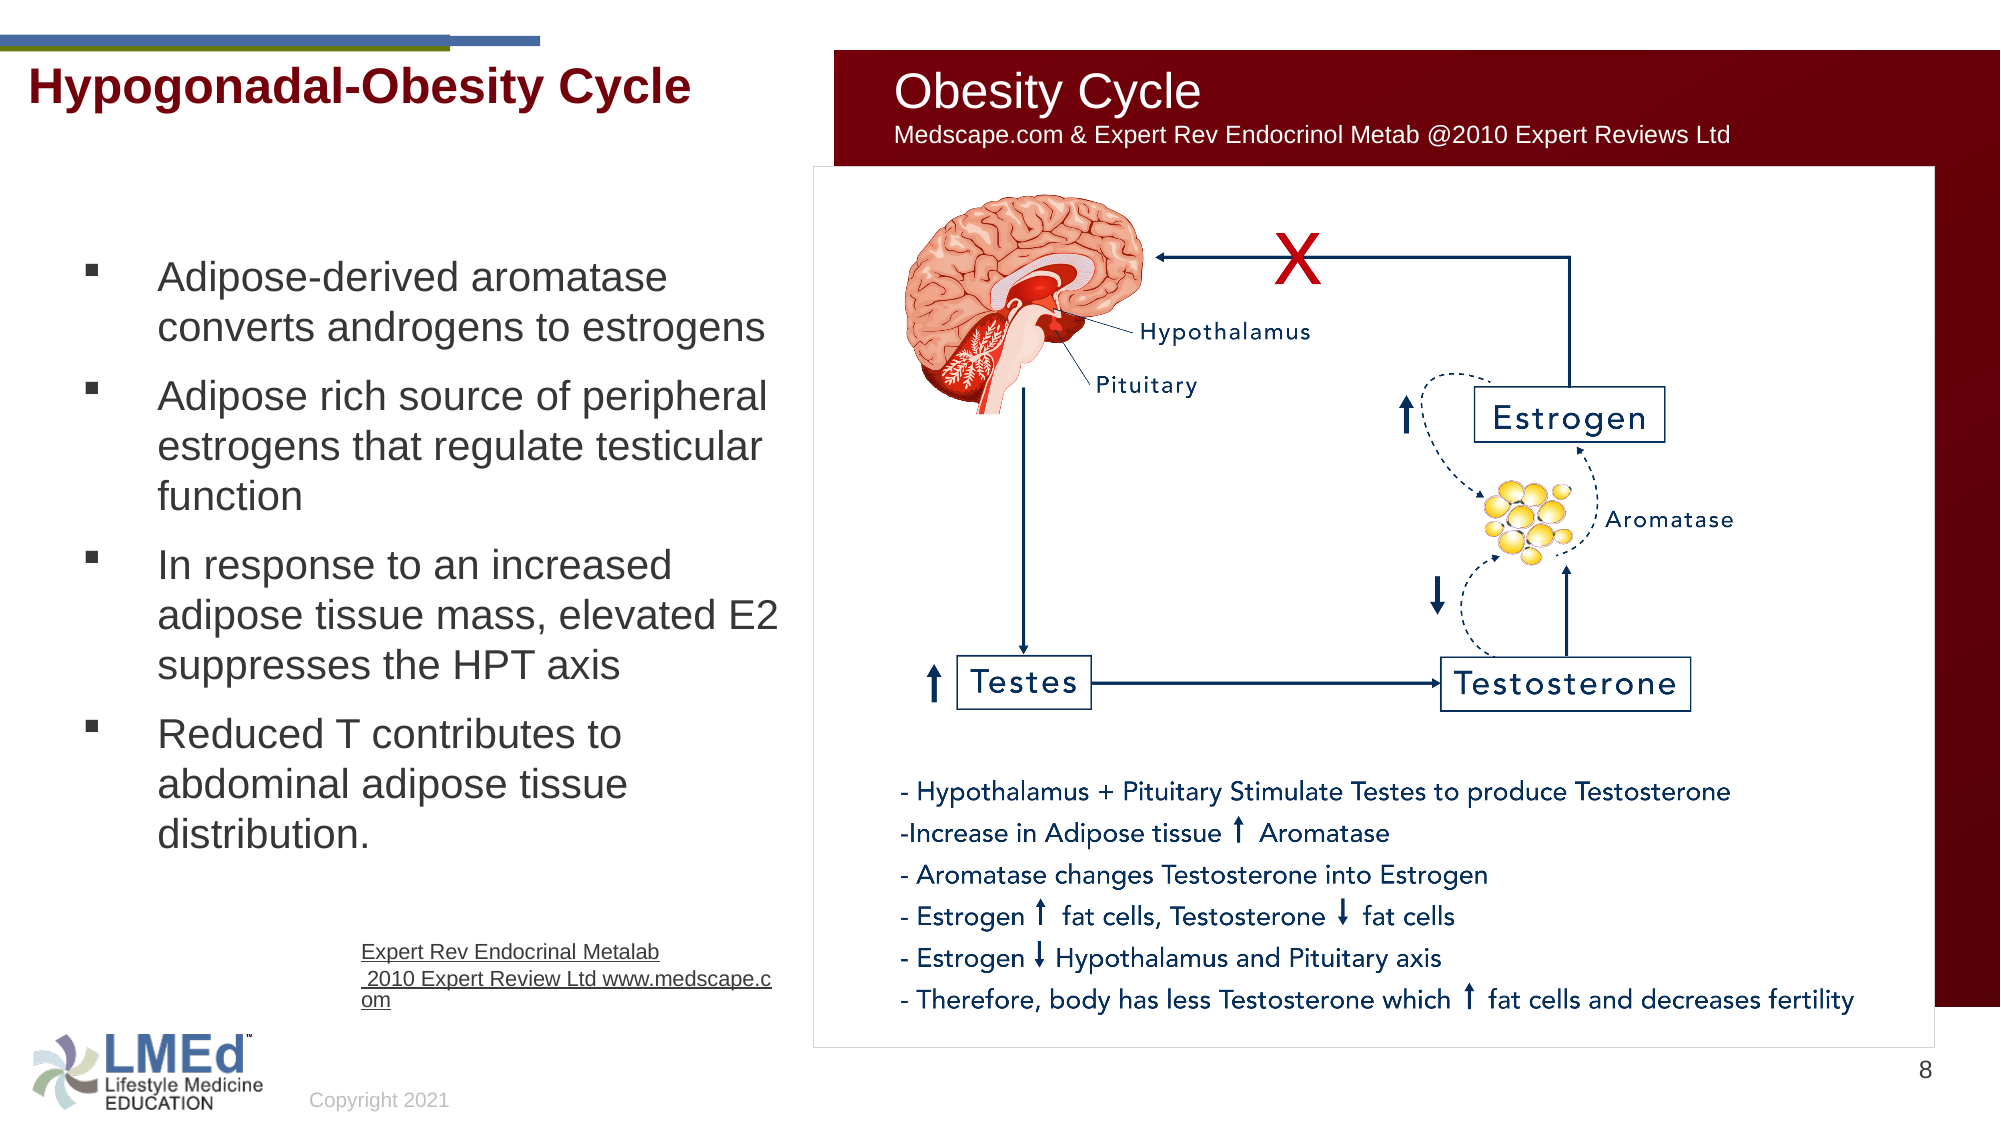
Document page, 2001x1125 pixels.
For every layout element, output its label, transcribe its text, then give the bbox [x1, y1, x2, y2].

picture [29, 1031, 266, 1114]
text_box [0, 35, 541, 47]
slide_number 8 [1813, 1039, 1948, 1099]
text_box Obesity Cycle Medscape.com & Expert Rev Endocrinol Metab @2010 Expert Reviews Ltd [833, 50, 2000, 1007]
text_box Hypogonadal-Obesity Cycle [13, 46, 758, 121]
text_box Expert Rev Endocrinal Metalab 2010 Expert Review Ltd www.medscape.com [346, 930, 797, 998]
text_box Adipose-derived aromatase converts androgens to estrogens Adipose rich source of peripheral estrogens that regulate testicular function In response to an increased adipose tissue mass, elevated E2 suppresses the HPT axis Reduced T contributes to abdominal adipose tissue distribution. [67, 242, 801, 990]
picture [813, 166, 1935, 1048]
